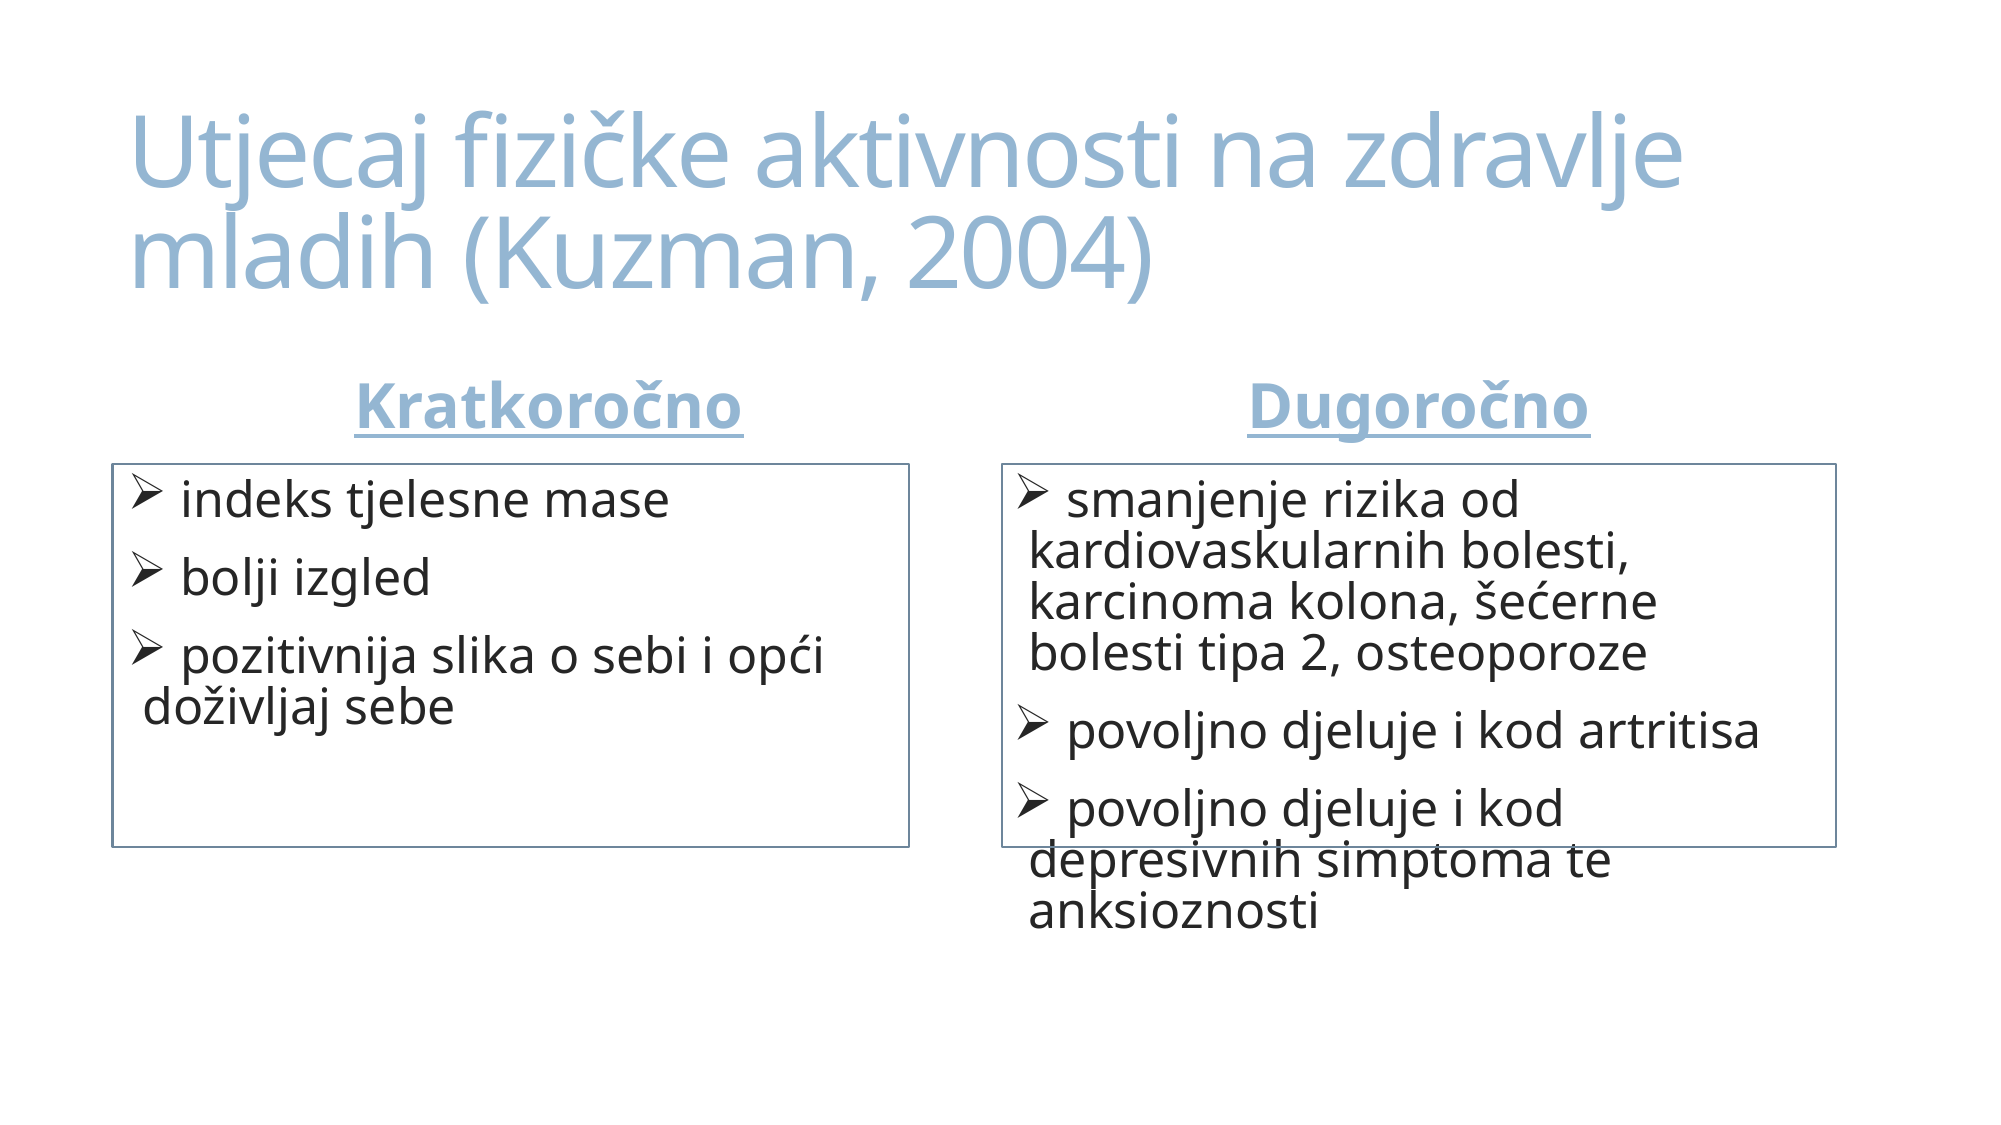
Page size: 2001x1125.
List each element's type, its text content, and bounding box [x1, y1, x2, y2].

text_box [1001, 463, 1837, 848]
text_box [111, 463, 910, 848]
list Dugoročno [1020, 338, 1818, 451]
list Kratkoročno [150, 338, 948, 451]
list smanjenje rizika od kardiovaskularnih bolesti, karcinoma kolona, šećerne bolesti tipa 2, osteoporoze povoljno djeluje i kod artritisa povoljno djeluje i kod depresivnih simptoma te anksioznosti [998, 469, 1834, 882]
list indeks tjelesne mase bolji izgled pozitivnija slika o sebi i opći doživljaj sebe [112, 469, 948, 882]
title Utjecaj fizičke aktivnosti na zdravlje mladih (Kuzman, 2004) [112, 112, 1818, 303]
